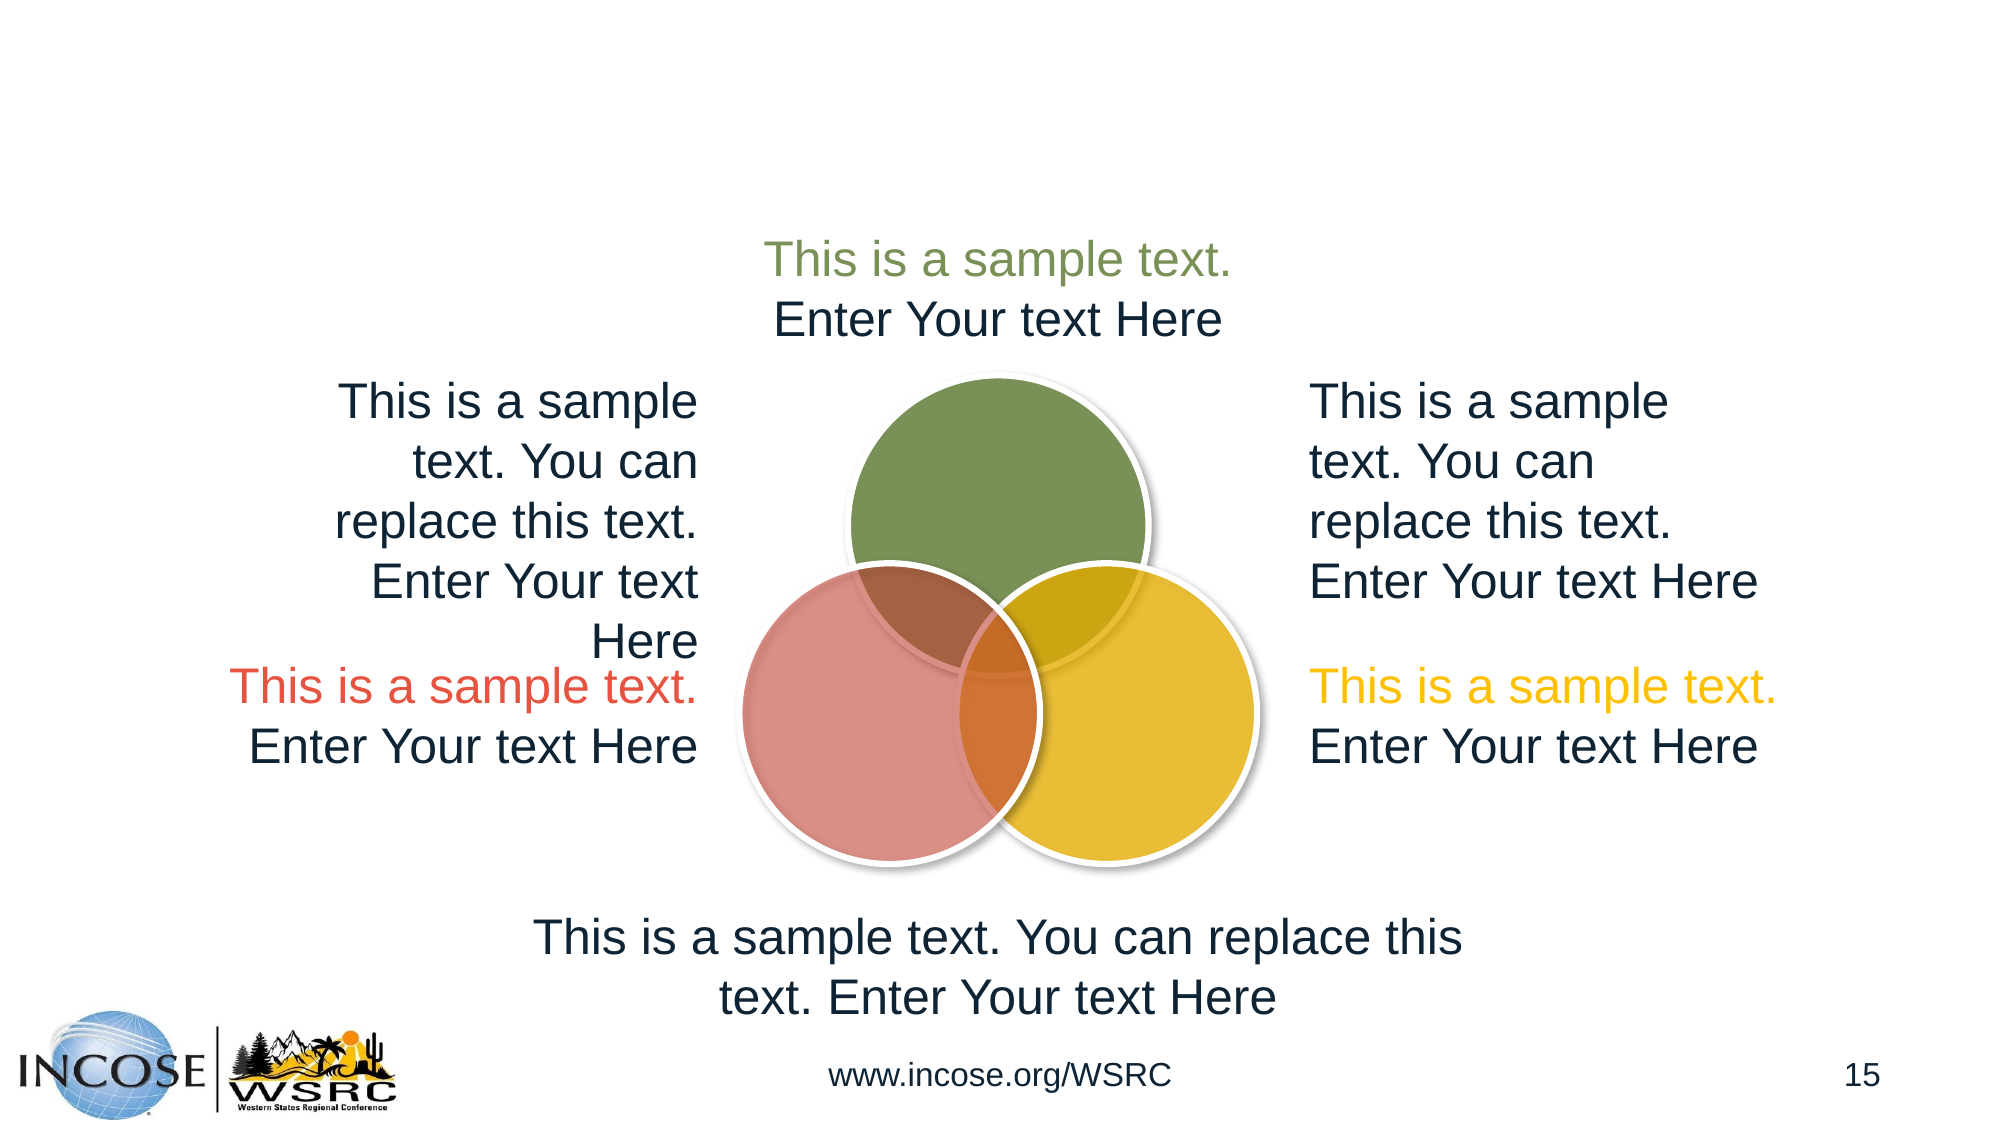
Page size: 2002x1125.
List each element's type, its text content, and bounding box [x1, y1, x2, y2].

text_box This is a sample text. Enter Your text Here [192, 646, 588, 782]
text_box This is a sample text. You can replace this text. Enter Your text Here [283, 361, 714, 677]
text_box This is a sample text. Enter Your text Here [1407, 646, 1815, 782]
text_box This is a sample text. You can replace this text. Enter Your text Here [507, 897, 1489, 1033]
text_box This is a sample text. Enter Your text Here [737, 219, 1259, 355]
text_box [593, 366, 1403, 869]
footer www.incose.org/WSRC [683, 1042, 1318, 1103]
picture [12, 1004, 403, 1120]
text_box This is a sample text. You can replace this text. Enter Your text Here [1294, 361, 1782, 617]
slide_number 15 [1434, 1042, 1901, 1103]
